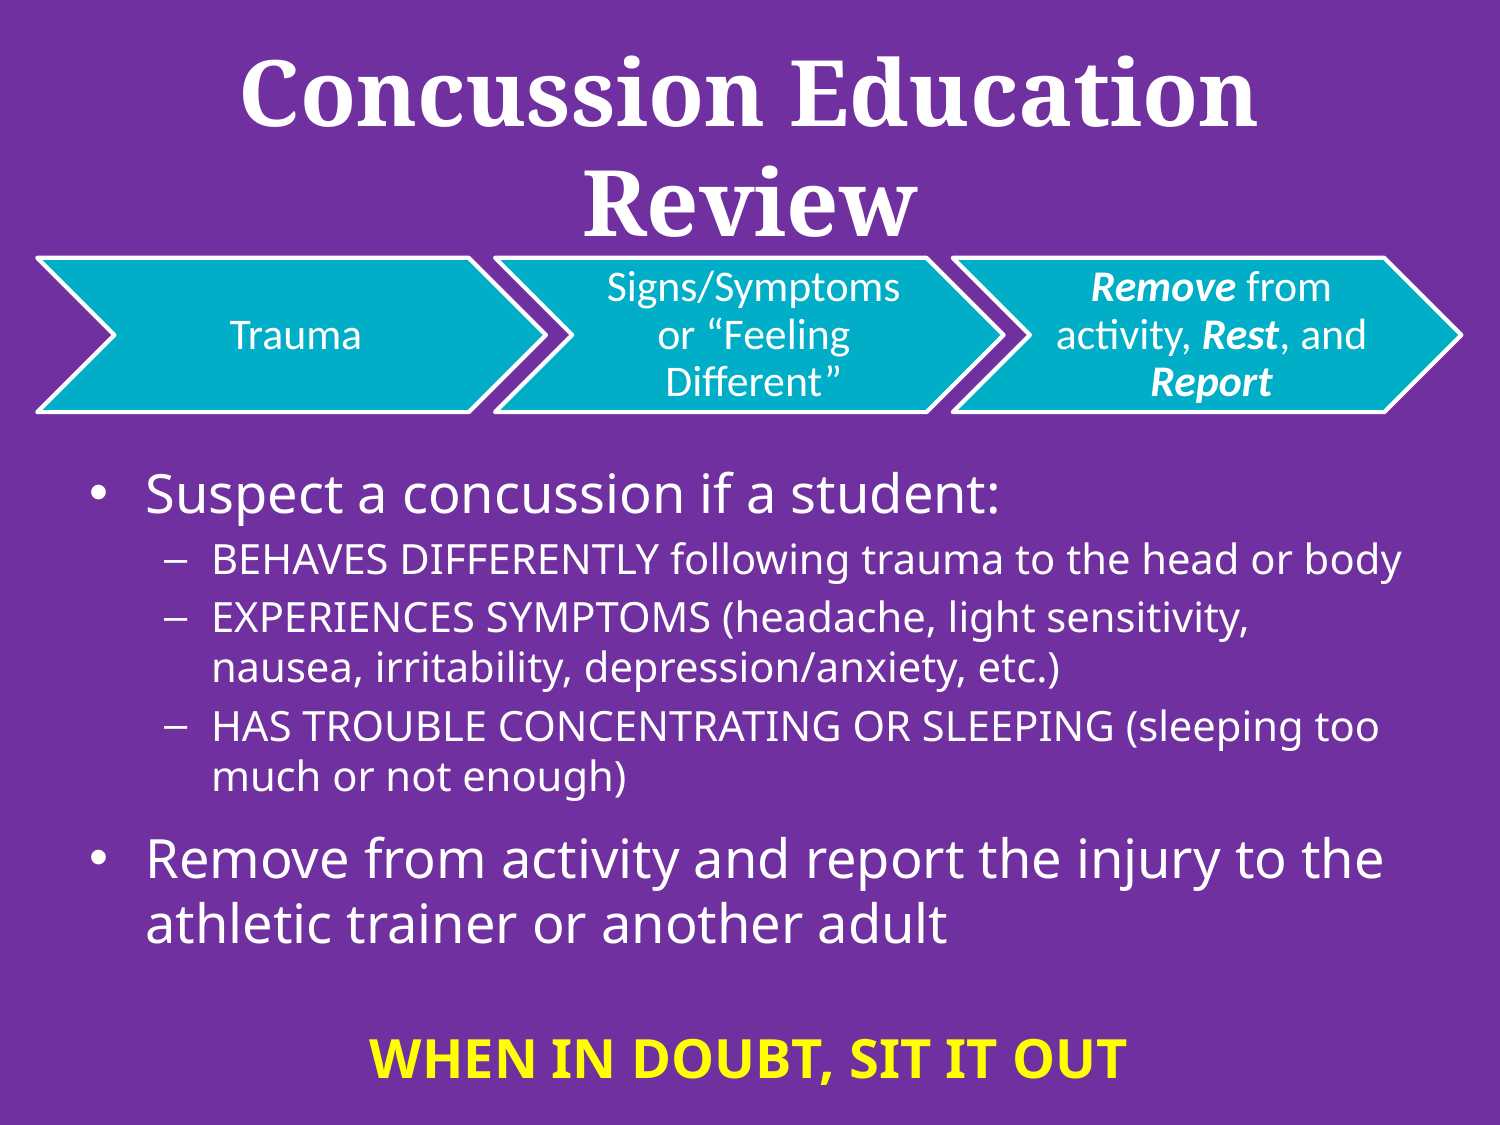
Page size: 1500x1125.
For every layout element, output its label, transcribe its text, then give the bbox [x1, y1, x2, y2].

title Concussion Education Review [75, 50, 1425, 239]
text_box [36, 257, 1462, 413]
text_box Suspect a concussion if a student: BEHAVES DIFFERENTLY following trauma to the head or body EXPERIENCES SYMPTOMS (headache, light sensitivity, nausea, irritability, depression/anxiety, etc.) HAS TROUBLE CONCENTRATING OR SLEEPING (sleeping too much or not enough) Remove from activity and report the injury to the athletic trainer or another adult WHEN IN DOUBT, SIT IT OUT [74, 451, 1425, 1068]
